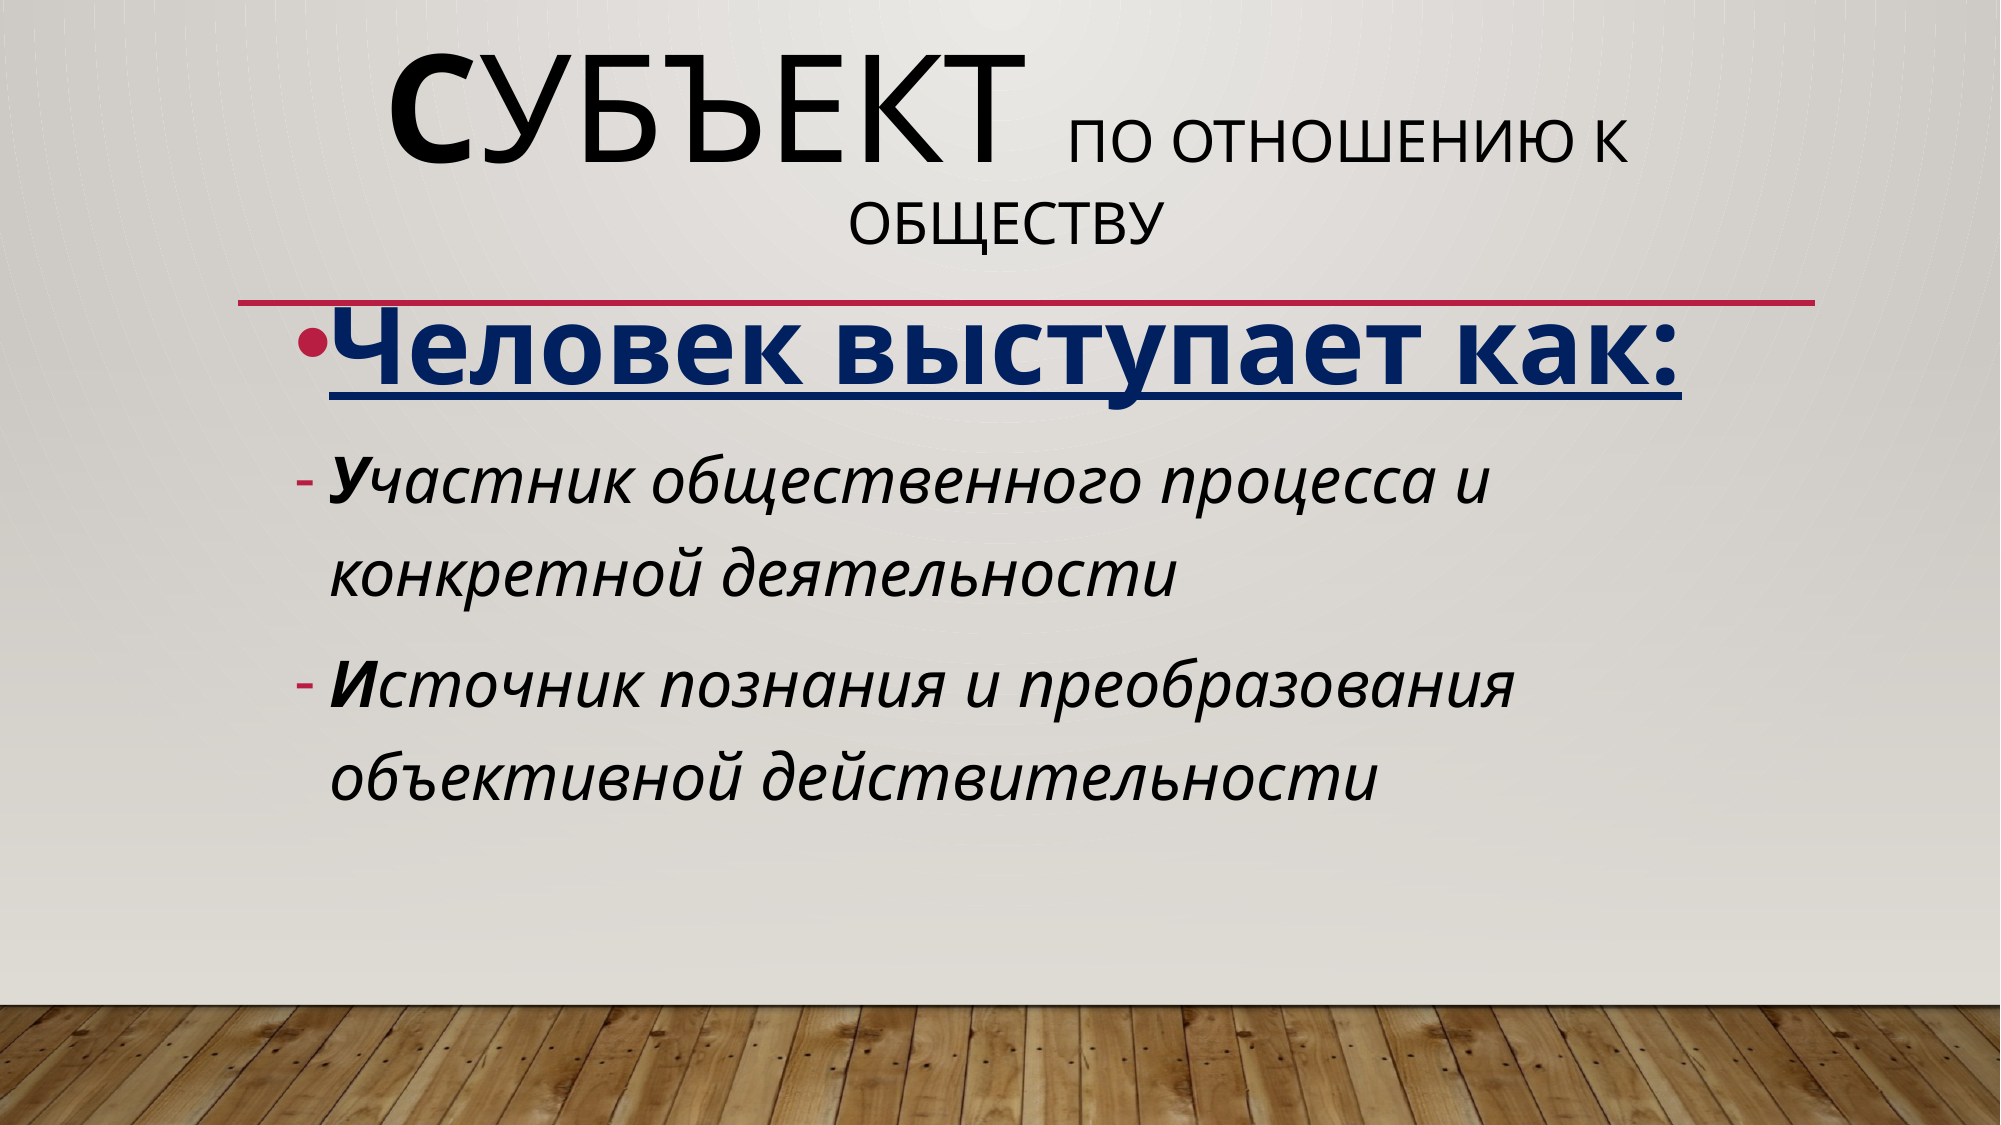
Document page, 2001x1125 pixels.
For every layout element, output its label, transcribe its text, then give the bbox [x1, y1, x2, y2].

picture [0, 1005, 2000, 1125]
title Субъект по отношению к обществу [291, 24, 1721, 188]
list Человек выступает как: Участник общественного процесса и конкретной деятельности Источник познания и преобразования объективной действительности [279, 243, 1721, 831]
